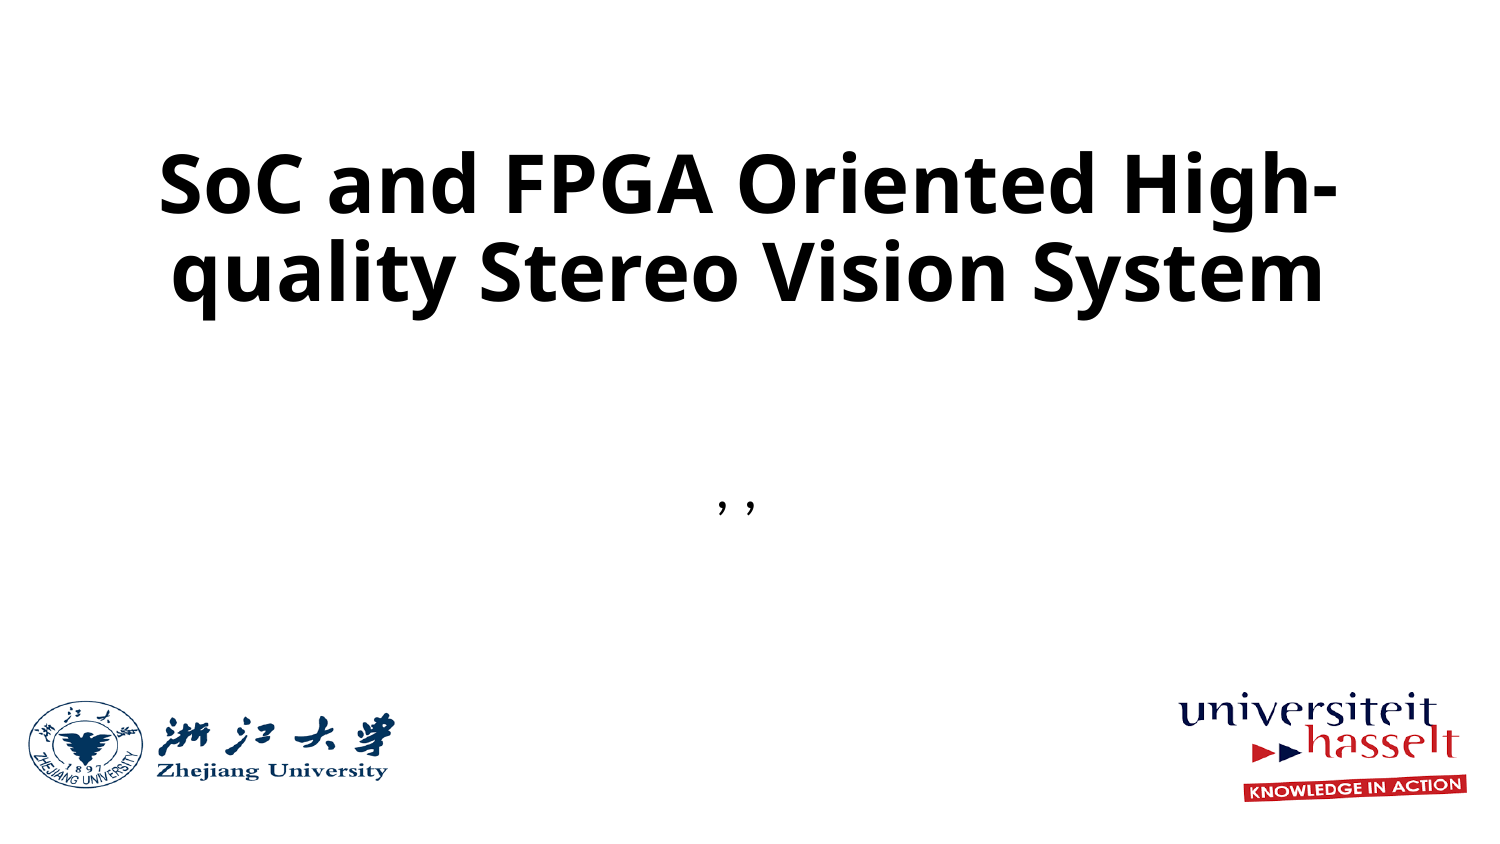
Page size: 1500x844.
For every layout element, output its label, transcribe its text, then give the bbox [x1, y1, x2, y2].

picture [9, 687, 412, 801]
picture [1174, 692, 1467, 802]
title SoC and FPGA Oriented High-quality Stereo Vision System [112, 131, 1388, 425]
